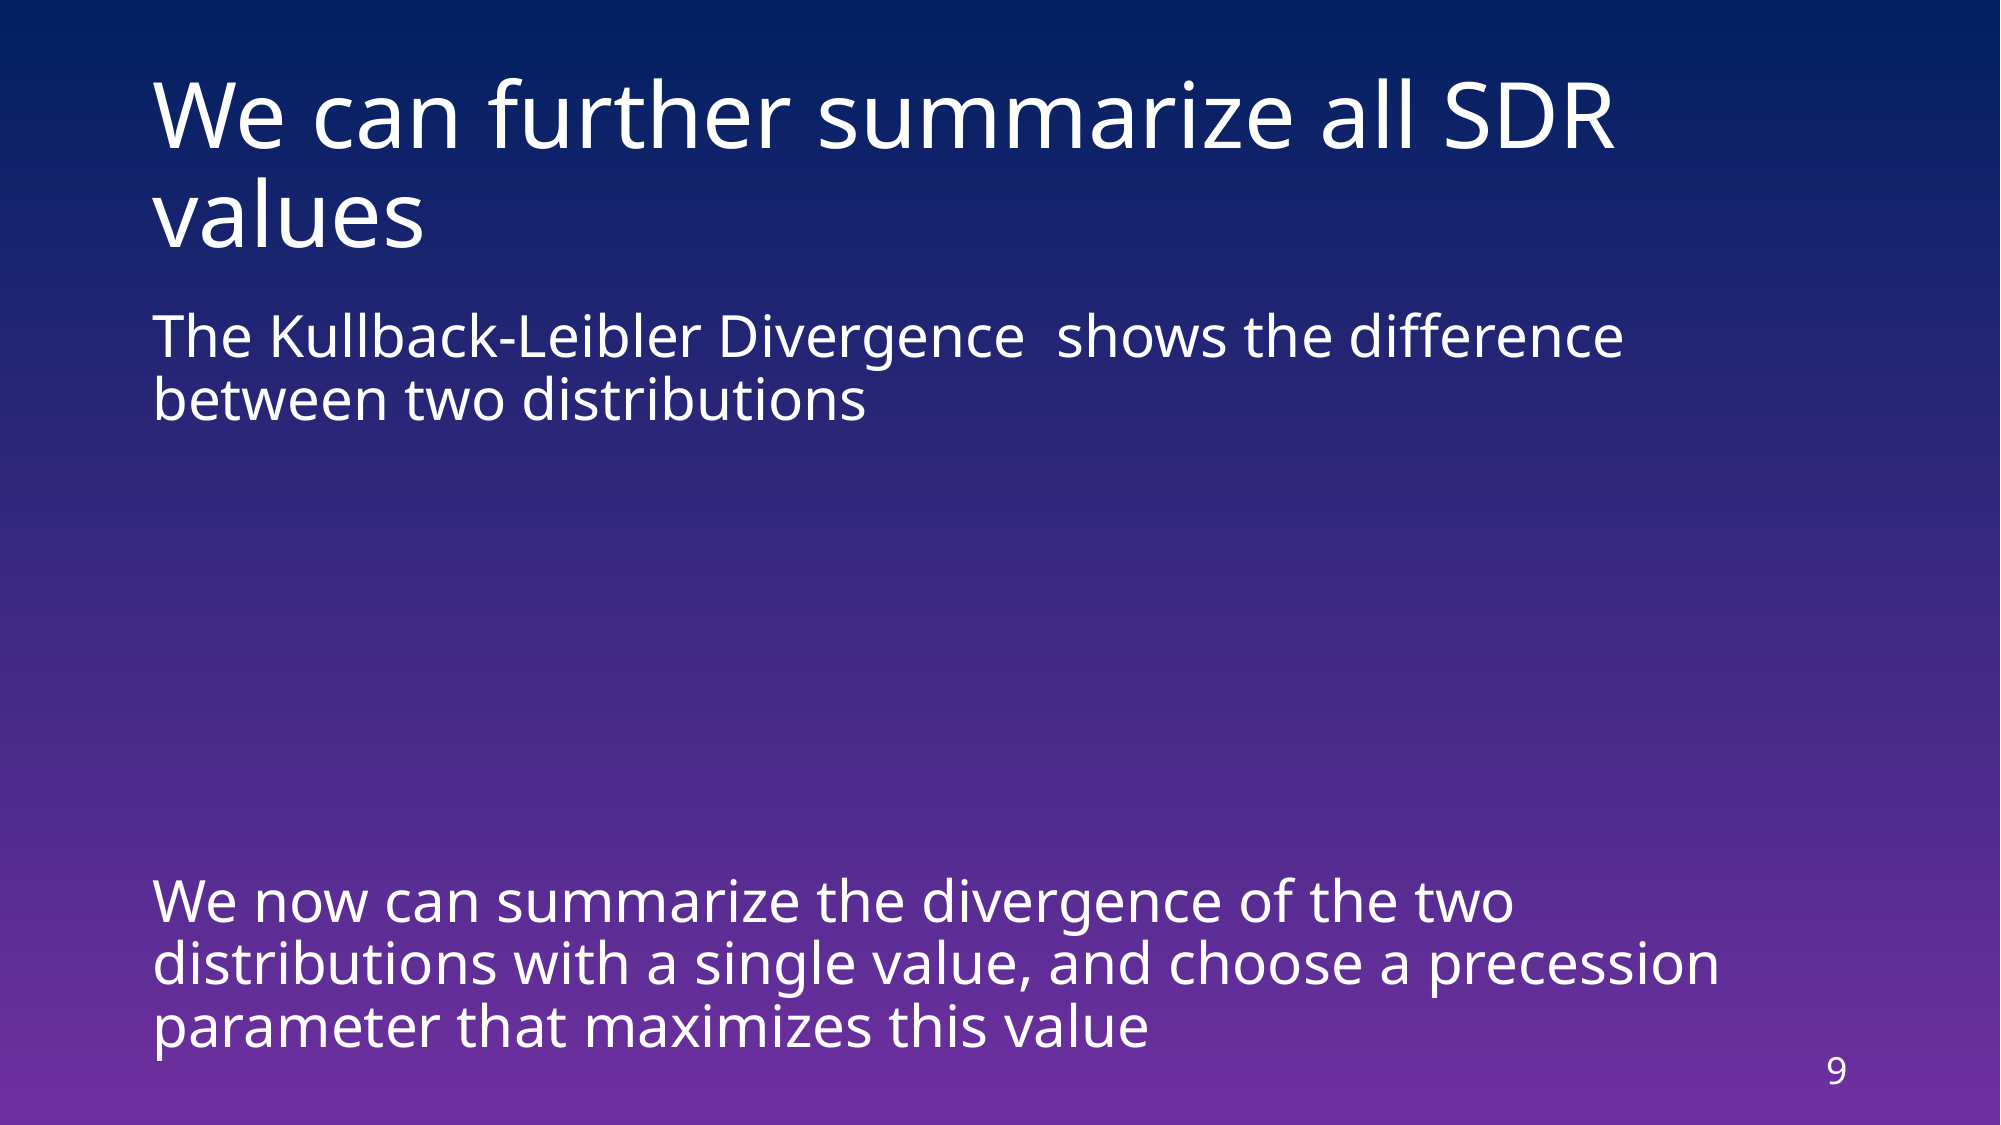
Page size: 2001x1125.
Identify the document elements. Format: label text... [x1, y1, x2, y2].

title We can further summarize all SDR values [137, 59, 1863, 278]
slide_number 9 [1412, 1042, 1863, 1103]
